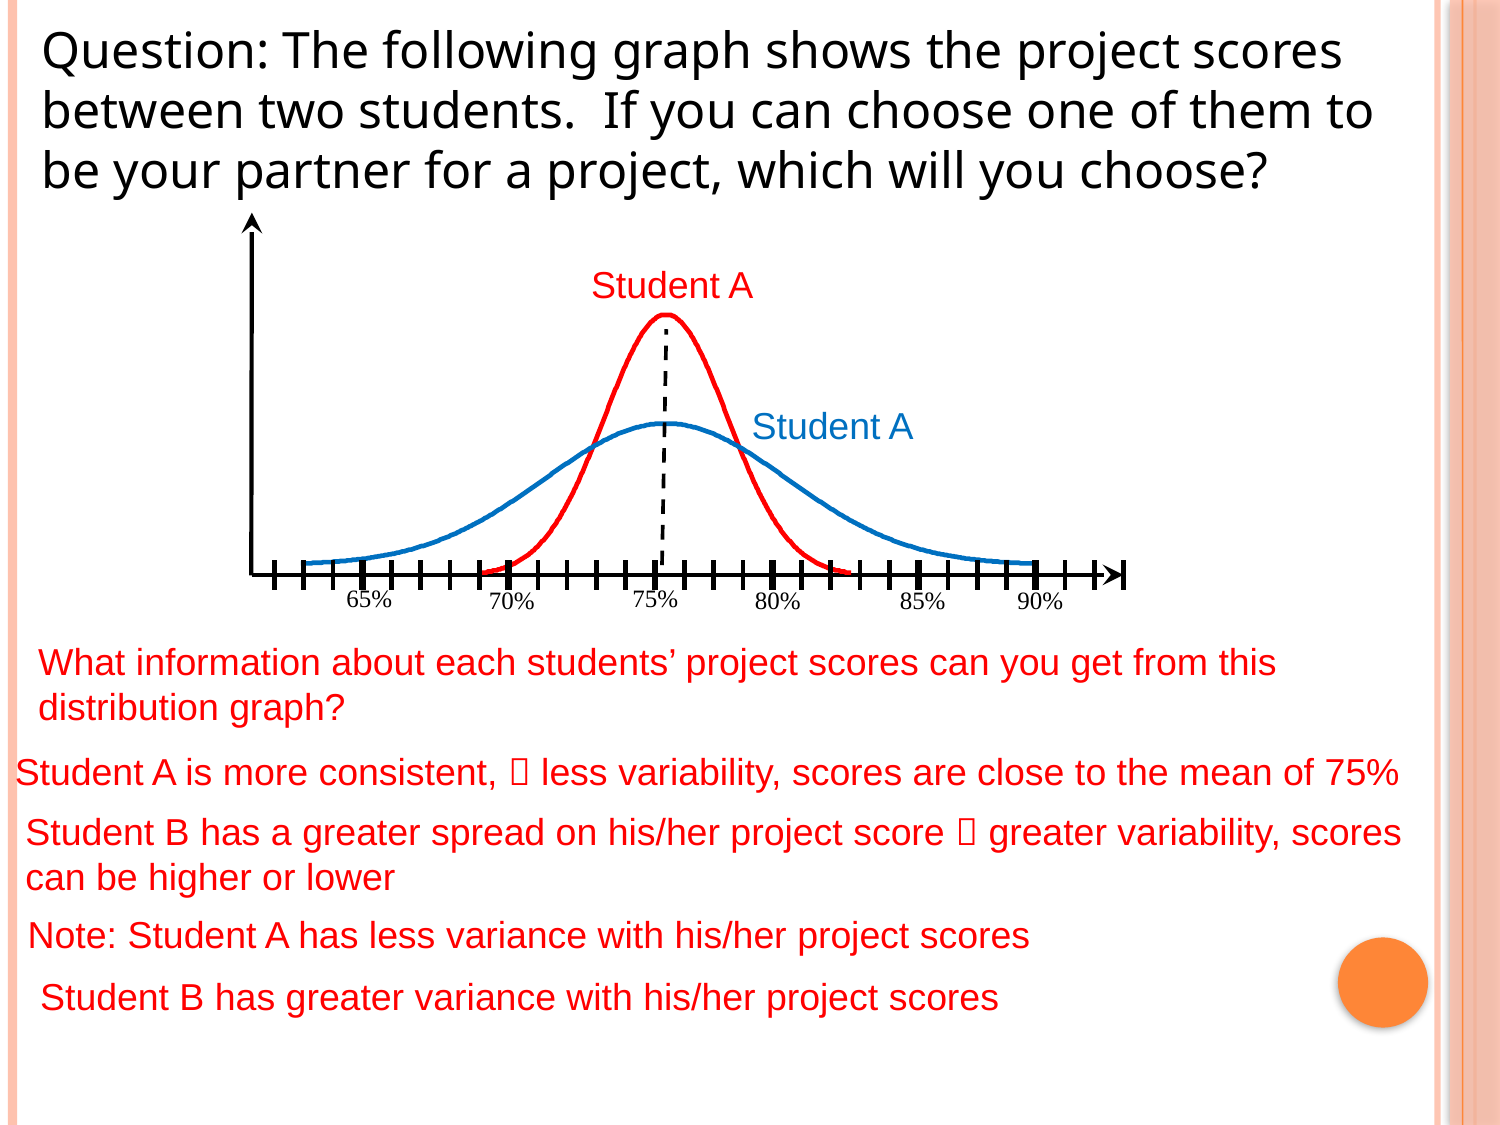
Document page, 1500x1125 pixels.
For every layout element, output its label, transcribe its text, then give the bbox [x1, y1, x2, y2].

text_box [628, 584, 684, 615]
text_box Note: Student A has less variance with his/her project scores [12, 903, 1479, 964]
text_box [896, 585, 950, 617]
list Question: The following graph shows the project scores between two students. If you can choose one of them to be your partner for a project, which will you choose? [26, 10, 1442, 272]
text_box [250, 212, 1124, 576]
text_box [342, 583, 398, 614]
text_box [751, 585, 805, 617]
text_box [484, 586, 541, 617]
text_box Student A is more consistent,  less variability, scores are close to the mean of 75% [0, 740, 1466, 801]
text_box What information about each students’ project scores can you get from this distribution graph? [23, 630, 1419, 736]
text_box Student B has greater variance with his/her project scores [15, 965, 1481, 1026]
text_box Student B has a greater spread on his/her project score  greater variability, scores can be higher or lower [10, 800, 1477, 905]
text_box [1013, 586, 1067, 617]
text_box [661, 328, 667, 566]
